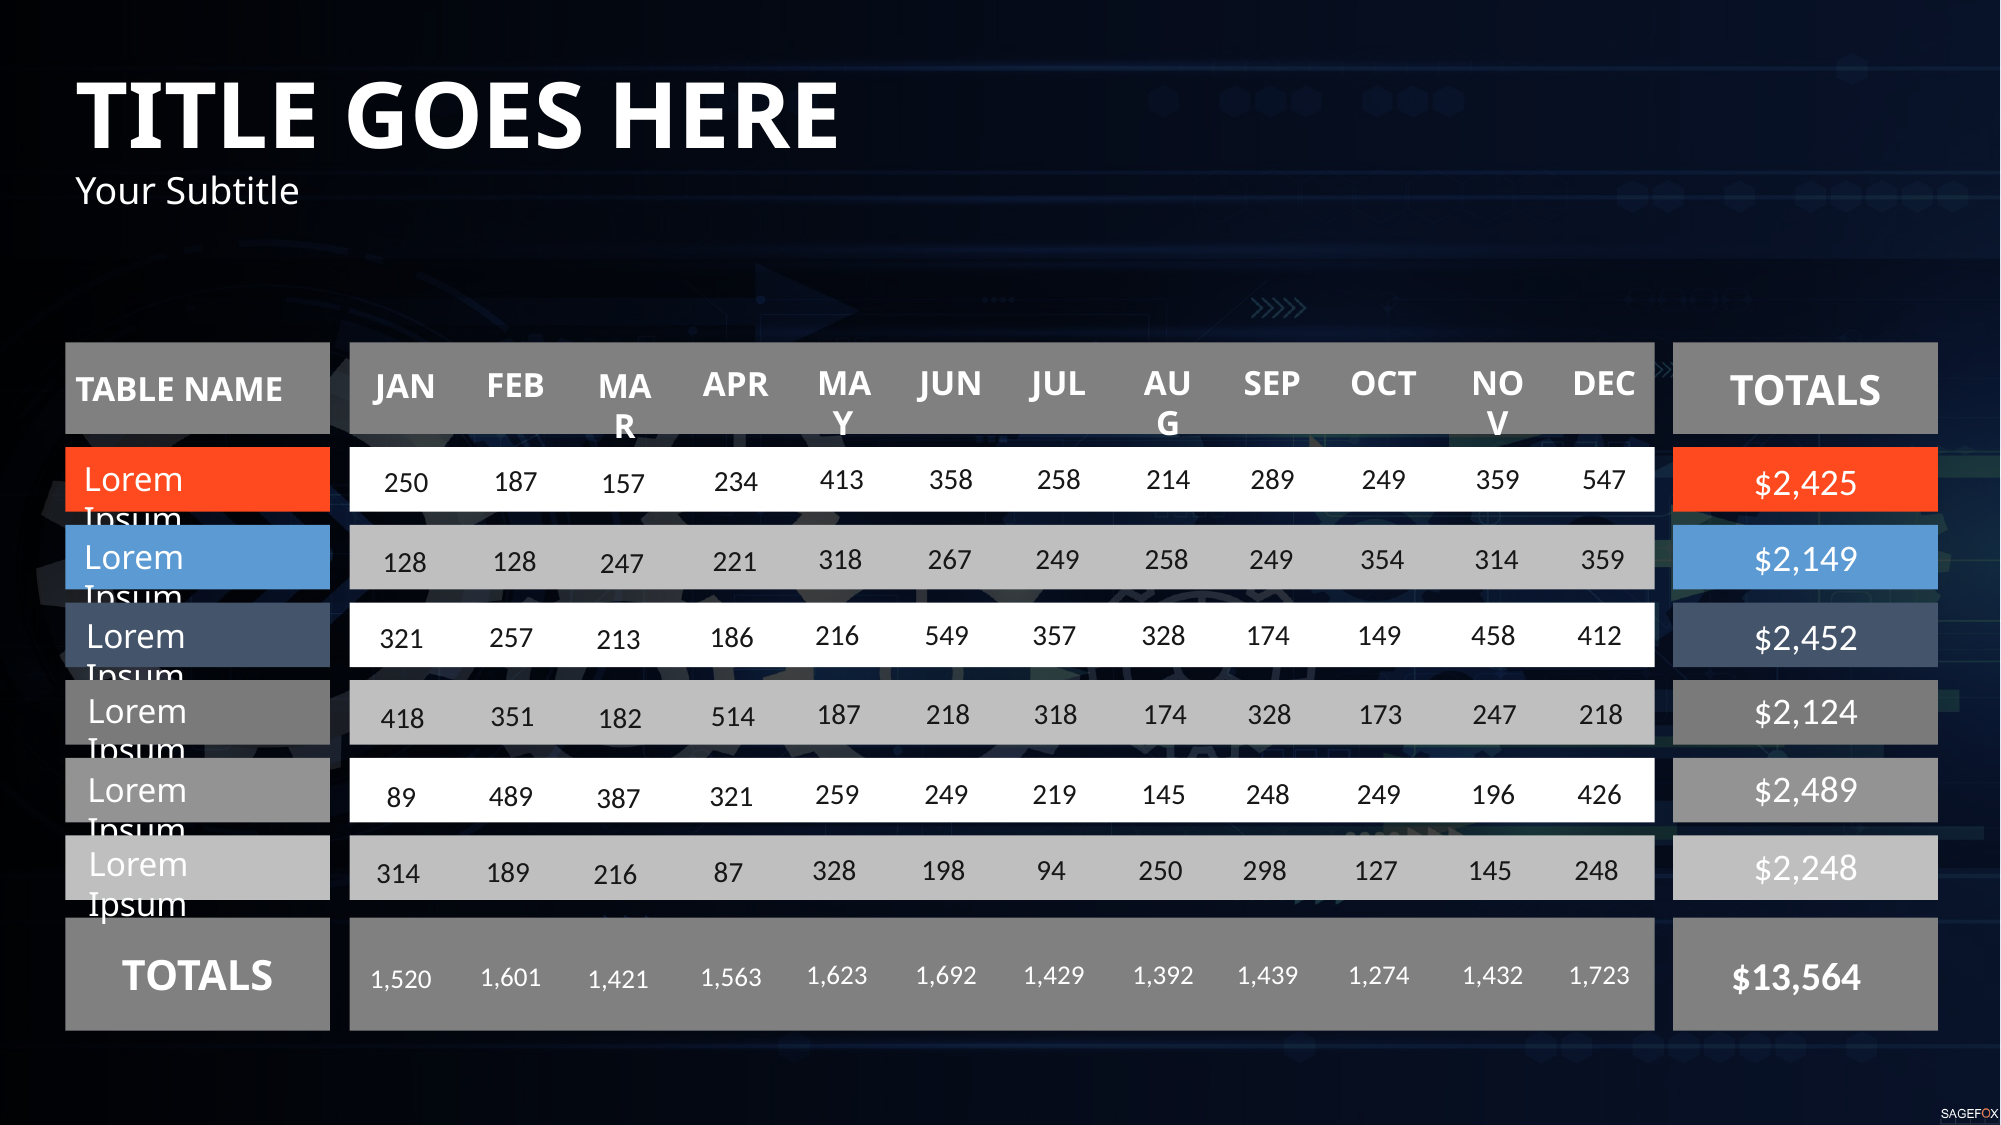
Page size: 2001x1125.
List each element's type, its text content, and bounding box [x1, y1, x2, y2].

text_box 248 [1219, 767, 1317, 818]
text_box 250 [1111, 843, 1210, 894]
text_box 173 [1331, 688, 1430, 738]
text_box 1,723 [1543, 950, 1656, 998]
text_box 549 [897, 608, 996, 659]
text_box OCT [1334, 354, 1433, 410]
text_box $2,425 [1721, 450, 1890, 511]
text_box [1672, 524, 1939, 590]
text_box $2,124 [1721, 679, 1890, 740]
text_box APR [687, 356, 785, 411]
text_box [349, 524, 1656, 590]
text_box 247 [573, 536, 671, 587]
text_box 174 [1116, 688, 1214, 738]
text_box 257 [462, 610, 560, 661]
text_box 413 [793, 453, 891, 503]
text_box 1,563 [675, 952, 787, 1000]
text_box 387 [569, 771, 668, 822]
text_box 1,429 [997, 950, 1107, 998]
text_box 249 [897, 767, 996, 818]
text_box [65, 602, 330, 668]
text_box 218 [1552, 688, 1650, 738]
text_box 221 [685, 534, 784, 585]
text_box 418 [354, 691, 452, 742]
text_box 219 [1005, 767, 1104, 818]
text_box 127 [1327, 843, 1425, 894]
text_box 514 [684, 690, 782, 740]
text_box 157 [574, 456, 672, 507]
text_box 298 [1216, 843, 1314, 894]
text_box 186 [682, 610, 781, 661]
text_box 1,421 [562, 954, 675, 1002]
text_box 328 [1114, 608, 1213, 659]
text_box 359 [1554, 532, 1652, 583]
text_box SEP [1223, 354, 1322, 410]
text_box 218 [899, 688, 997, 738]
text_box 145 [1114, 767, 1213, 818]
text_box FEB [466, 356, 565, 412]
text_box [65, 447, 330, 512]
text_box 258 [1010, 453, 1108, 503]
text_box 259 [788, 767, 886, 818]
text_box $2,489 [1721, 757, 1890, 818]
text_box 1,439 [1211, 950, 1322, 998]
text_box 216 [788, 608, 887, 659]
text_box [1672, 341, 1939, 435]
text_box [349, 917, 1656, 1032]
text_box [349, 446, 1656, 513]
text_box 458 [1444, 608, 1542, 659]
text_box 187 [789, 688, 888, 738]
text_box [65, 680, 330, 745]
text_box 248 [1547, 843, 1646, 894]
text_box [349, 757, 1656, 823]
text_box 249 [1008, 532, 1107, 583]
picture [0, 0, 2001, 1125]
text_box TITLE GOES HERE Your Subtitle [60, 49, 1036, 220]
text_box 174 [1219, 608, 1317, 659]
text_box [59, 342, 330, 435]
text_box 1,623 [780, 950, 890, 998]
text_box 249 [1334, 453, 1433, 503]
text_box 1,520 [345, 953, 457, 1001]
text_box [1672, 602, 1939, 668]
text_box MAY [792, 354, 894, 449]
text_box TOTALS [1712, 356, 1899, 421]
text_box $2,248 [1721, 835, 1890, 896]
text_box 258 [1118, 532, 1216, 583]
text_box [65, 524, 330, 590]
text_box 249 [1330, 767, 1428, 818]
text_box 89 [352, 771, 451, 821]
text_box $2,452 [1721, 605, 1890, 666]
text_box 1,274 [1322, 950, 1435, 998]
text_box 357 [1005, 608, 1104, 659]
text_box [65, 757, 330, 823]
text_box 214 [1119, 453, 1217, 503]
text_box 314 [349, 847, 447, 897]
text_box 321 [682, 769, 781, 820]
text_box 196 [1444, 767, 1542, 818]
text_box 289 [1223, 453, 1322, 503]
text_box 1,392 [1107, 950, 1211, 998]
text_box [65, 835, 330, 900]
text_box 198 [894, 843, 993, 894]
text_box 358 [902, 453, 1000, 503]
text_box 216 [566, 847, 665, 898]
text_box $13,564 [1712, 943, 1880, 1006]
text_box 412 [1550, 608, 1649, 659]
text_box 328 [1220, 688, 1319, 738]
text_box 87 [679, 845, 778, 896]
text_box 149 [1330, 608, 1428, 659]
text_box 328 [785, 843, 883, 894]
text_box MAR [574, 358, 675, 453]
text_box 314 [1447, 532, 1546, 583]
text_box 318 [791, 532, 890, 583]
text_box 1,601 [454, 952, 567, 1000]
text_box [349, 834, 1656, 901]
text_box AUG [1119, 354, 1217, 449]
text_box 182 [571, 692, 669, 742]
text_box 267 [901, 532, 999, 583]
text_box 145 [1441, 843, 1539, 894]
text_box 1,692 [890, 950, 997, 998]
text_box [1672, 679, 1939, 746]
text_box 128 [465, 534, 564, 585]
text_box 351 [463, 690, 562, 740]
text_box [1672, 757, 1939, 823]
text_box DEC [1555, 354, 1653, 410]
text_box JAN [357, 357, 455, 413]
text_box 318 [1007, 688, 1105, 738]
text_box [65, 917, 330, 1031]
text_box $2,149 [1721, 526, 1890, 587]
text_box 359 [1449, 453, 1547, 503]
text_box NOV [1448, 354, 1547, 449]
text_box 94 [1002, 843, 1100, 894]
text_box 547 [1555, 453, 1653, 503]
text_box 354 [1333, 532, 1431, 583]
text_box [1672, 446, 1939, 513]
text_box 426 [1550, 767, 1649, 818]
text_box JUL [1010, 354, 1108, 410]
text_box 247 [1445, 688, 1544, 738]
text_box 1,432 [1436, 950, 1543, 998]
text_box [349, 602, 1656, 668]
text_box [1672, 834, 1939, 901]
text_box 321 [352, 611, 451, 662]
text_box 250 [357, 456, 455, 507]
text_box [1672, 917, 1939, 1032]
text_box [349, 341, 1656, 435]
text_box 489 [462, 770, 560, 820]
text_box 234 [687, 454, 785, 505]
text_box 189 [459, 845, 557, 896]
text_box JUN [902, 354, 1000, 410]
text_box 249 [1222, 532, 1320, 583]
text_box [349, 679, 1656, 746]
text_box 128 [355, 536, 454, 586]
text_box 213 [569, 612, 668, 663]
text_box 187 [467, 455, 565, 505]
